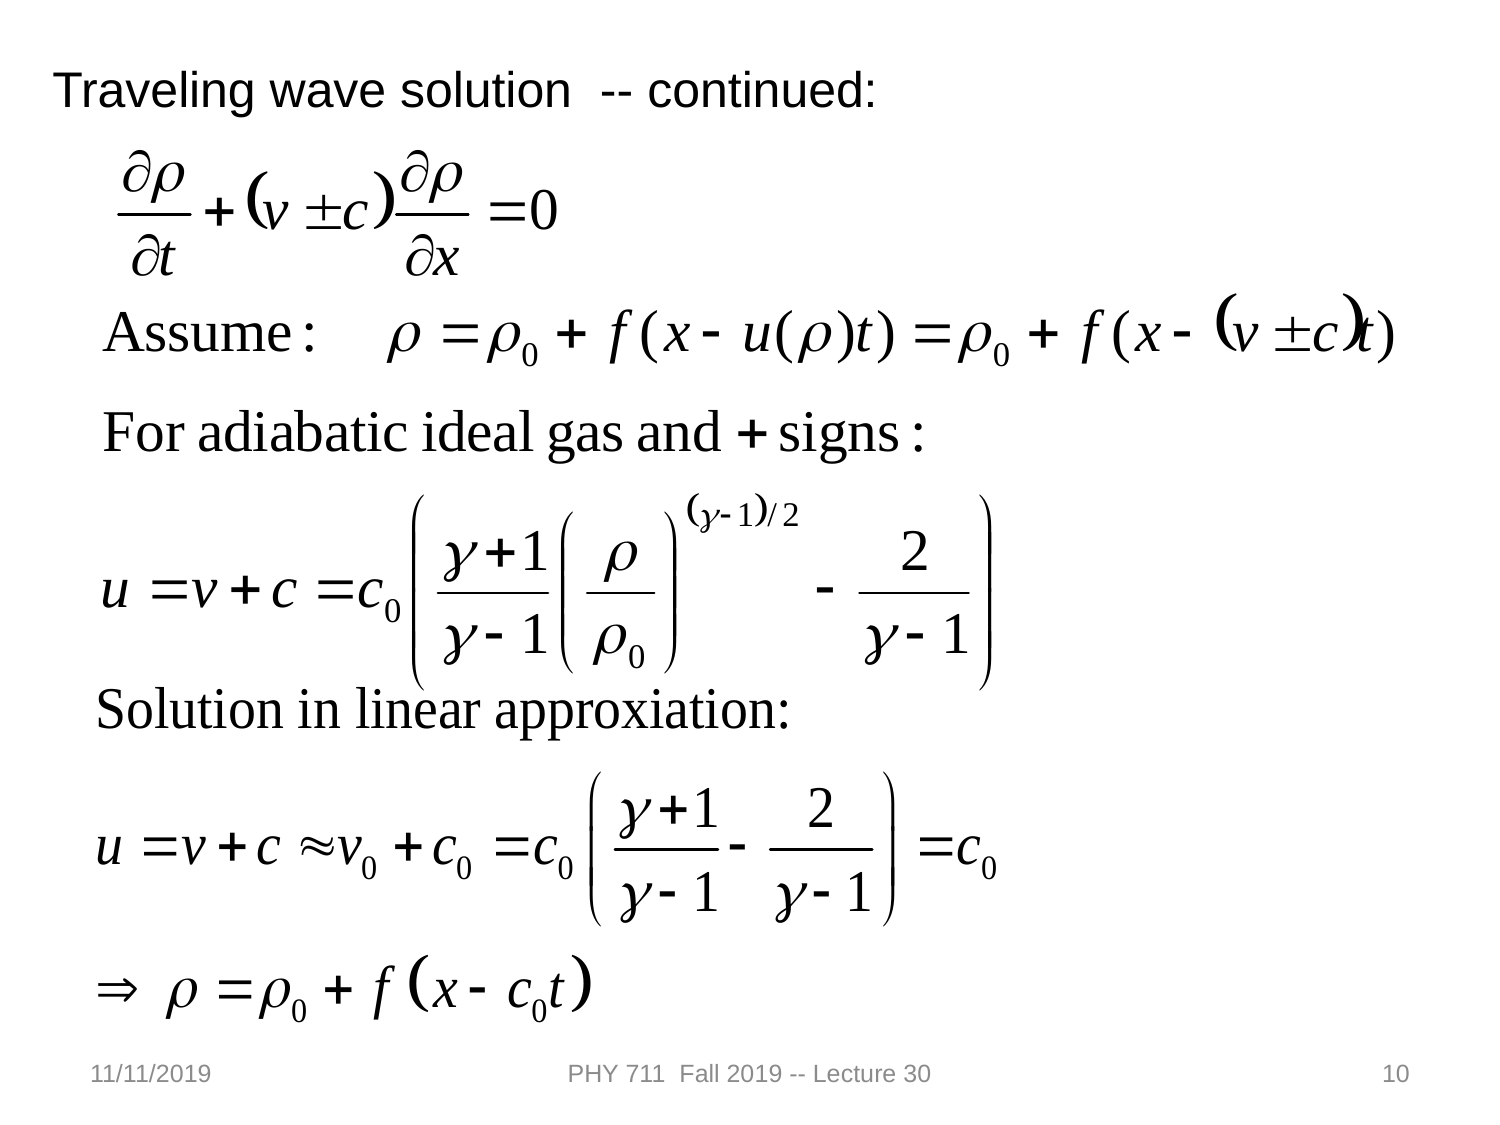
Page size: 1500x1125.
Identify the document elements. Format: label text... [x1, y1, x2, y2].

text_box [88, 676, 1011, 1038]
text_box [93, 396, 1011, 676]
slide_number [75, 1042, 425, 1103]
text_box Traveling wave solution -- continued: [37, 49, 1263, 125]
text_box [93, 132, 1407, 380]
footer PHY 711 Fall 2019 -- Lecture 30 [512, 1046, 988, 1103]
slide_number 10 [1074, 1042, 1425, 1103]
